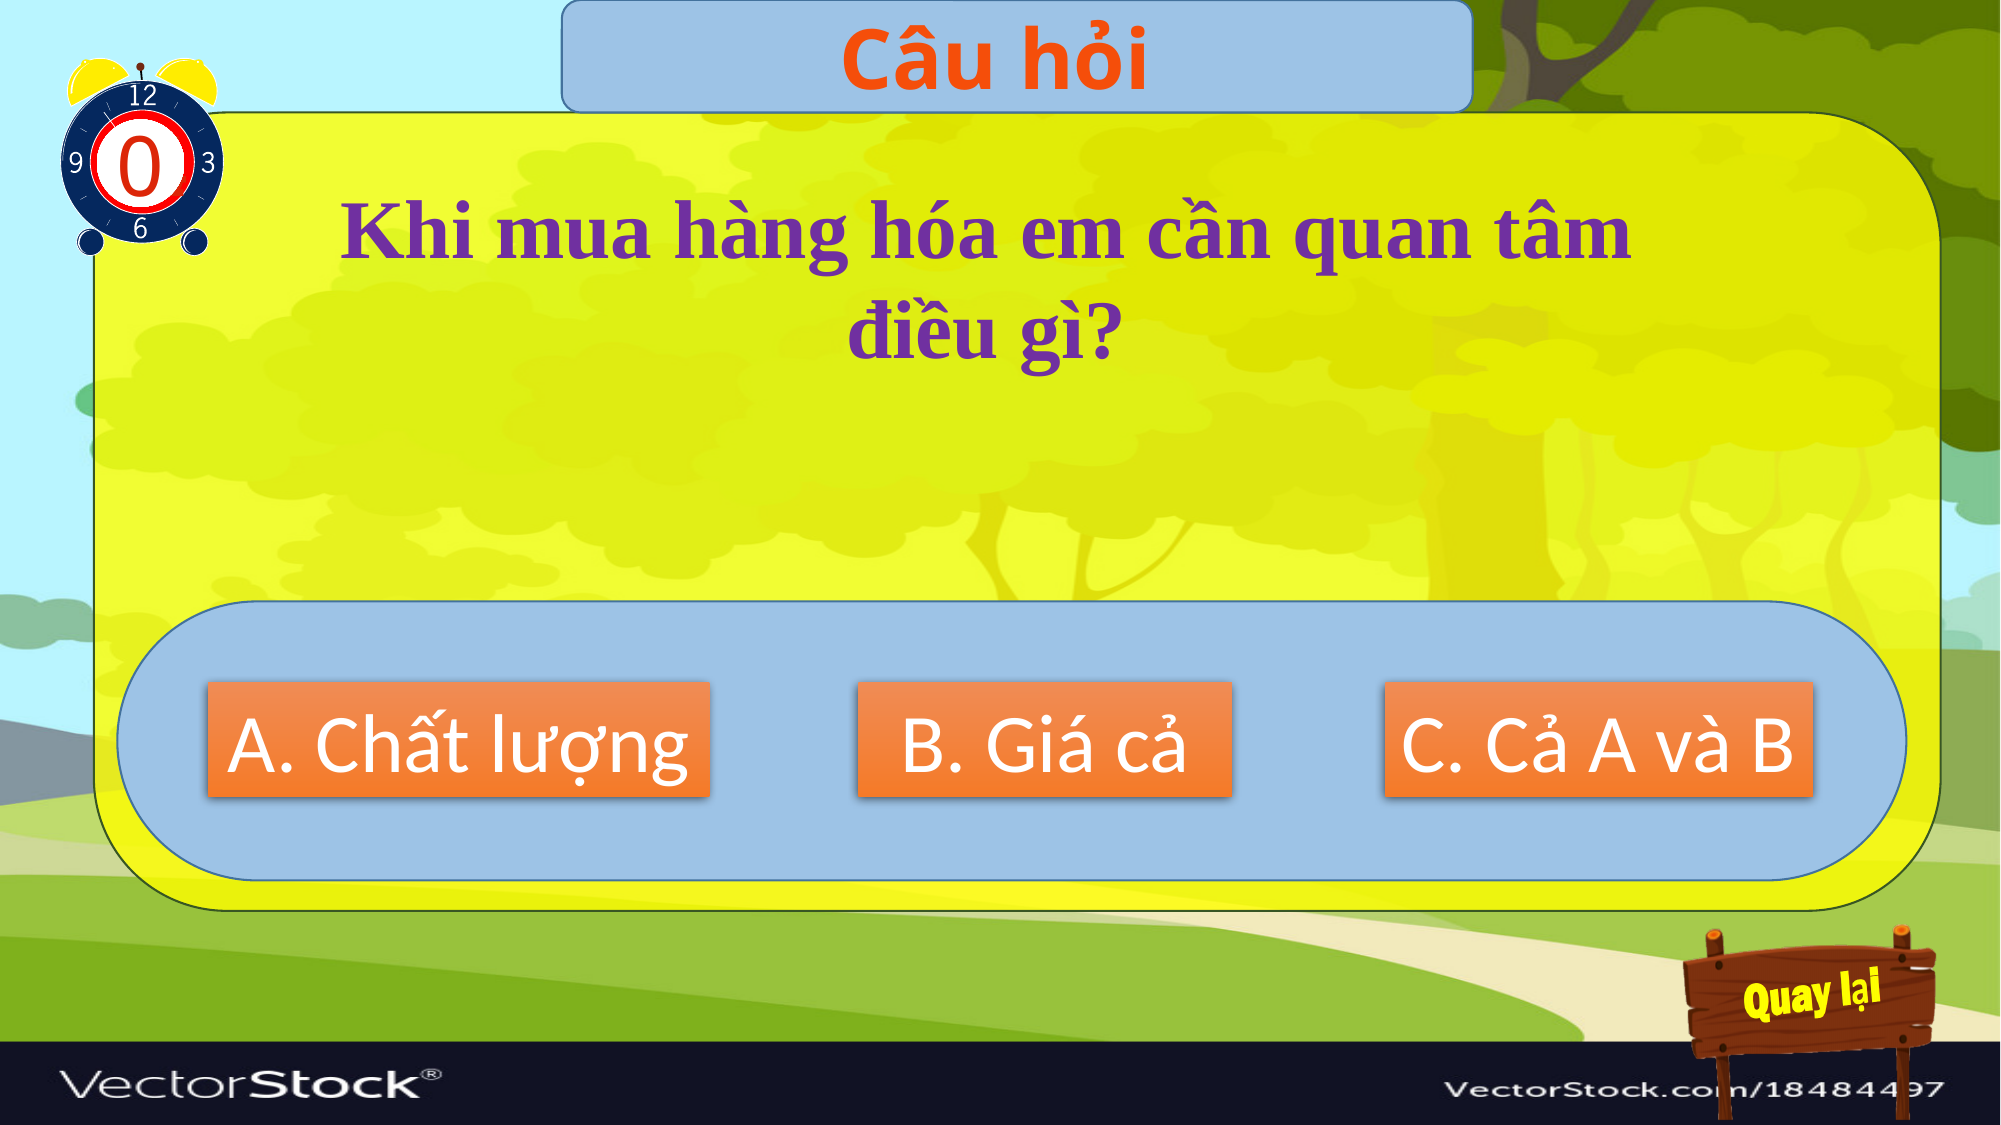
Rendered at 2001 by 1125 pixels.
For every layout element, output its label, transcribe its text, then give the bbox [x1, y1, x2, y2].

text_box Khi mua hàng hóa em cần quan tâm điều gì? [325, 167, 1669, 383]
text_box [116, 600, 1908, 882]
text_box [92, 111, 1942, 912]
text_box C. Cả A và B [1385, 682, 1813, 797]
text_box Câu hỏi [560, 0, 1474, 114]
text_box A. Chất lượng [208, 682, 710, 797]
text_box B. Giá cả [858, 682, 1232, 797]
picture [0, 0, 2001, 1125]
